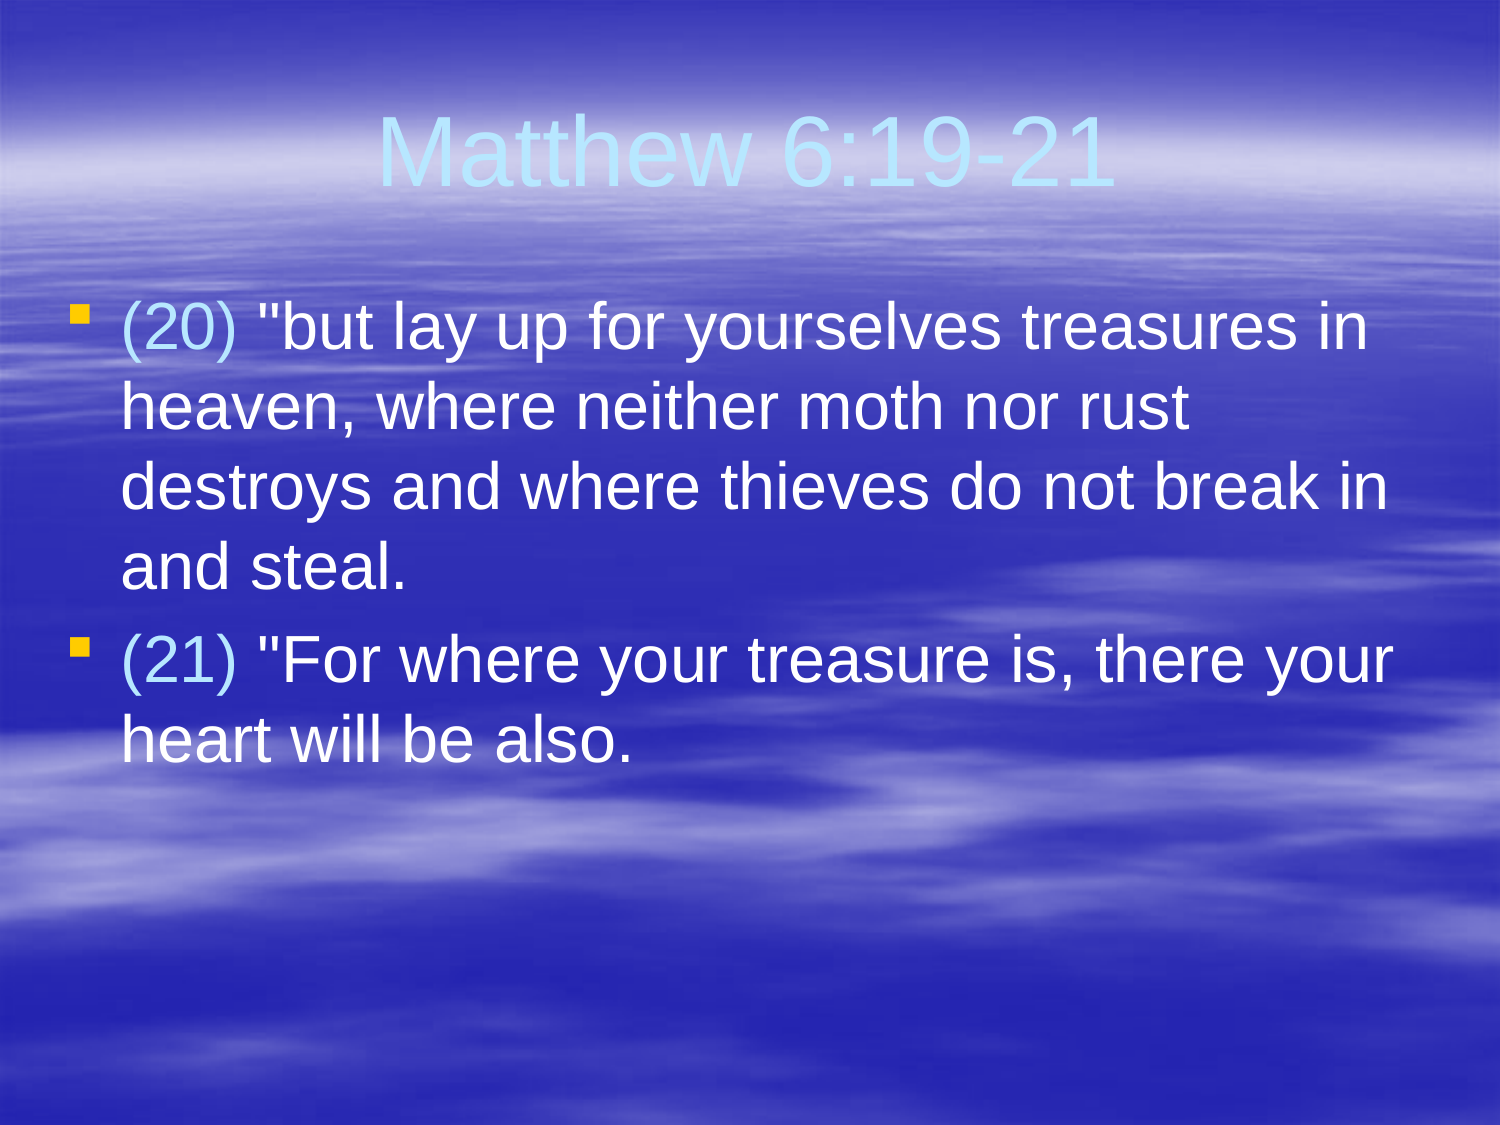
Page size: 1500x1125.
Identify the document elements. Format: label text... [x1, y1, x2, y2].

list (20) "but lay up for yourselves treasures in heaven, where neither moth nor rust destroys and where thieves do not break in and steal. (21) "For where your treasure is, there your heart will be also. [49, 274, 1451, 1001]
title Matthew 6:19-21 [49, 37, 1446, 256]
